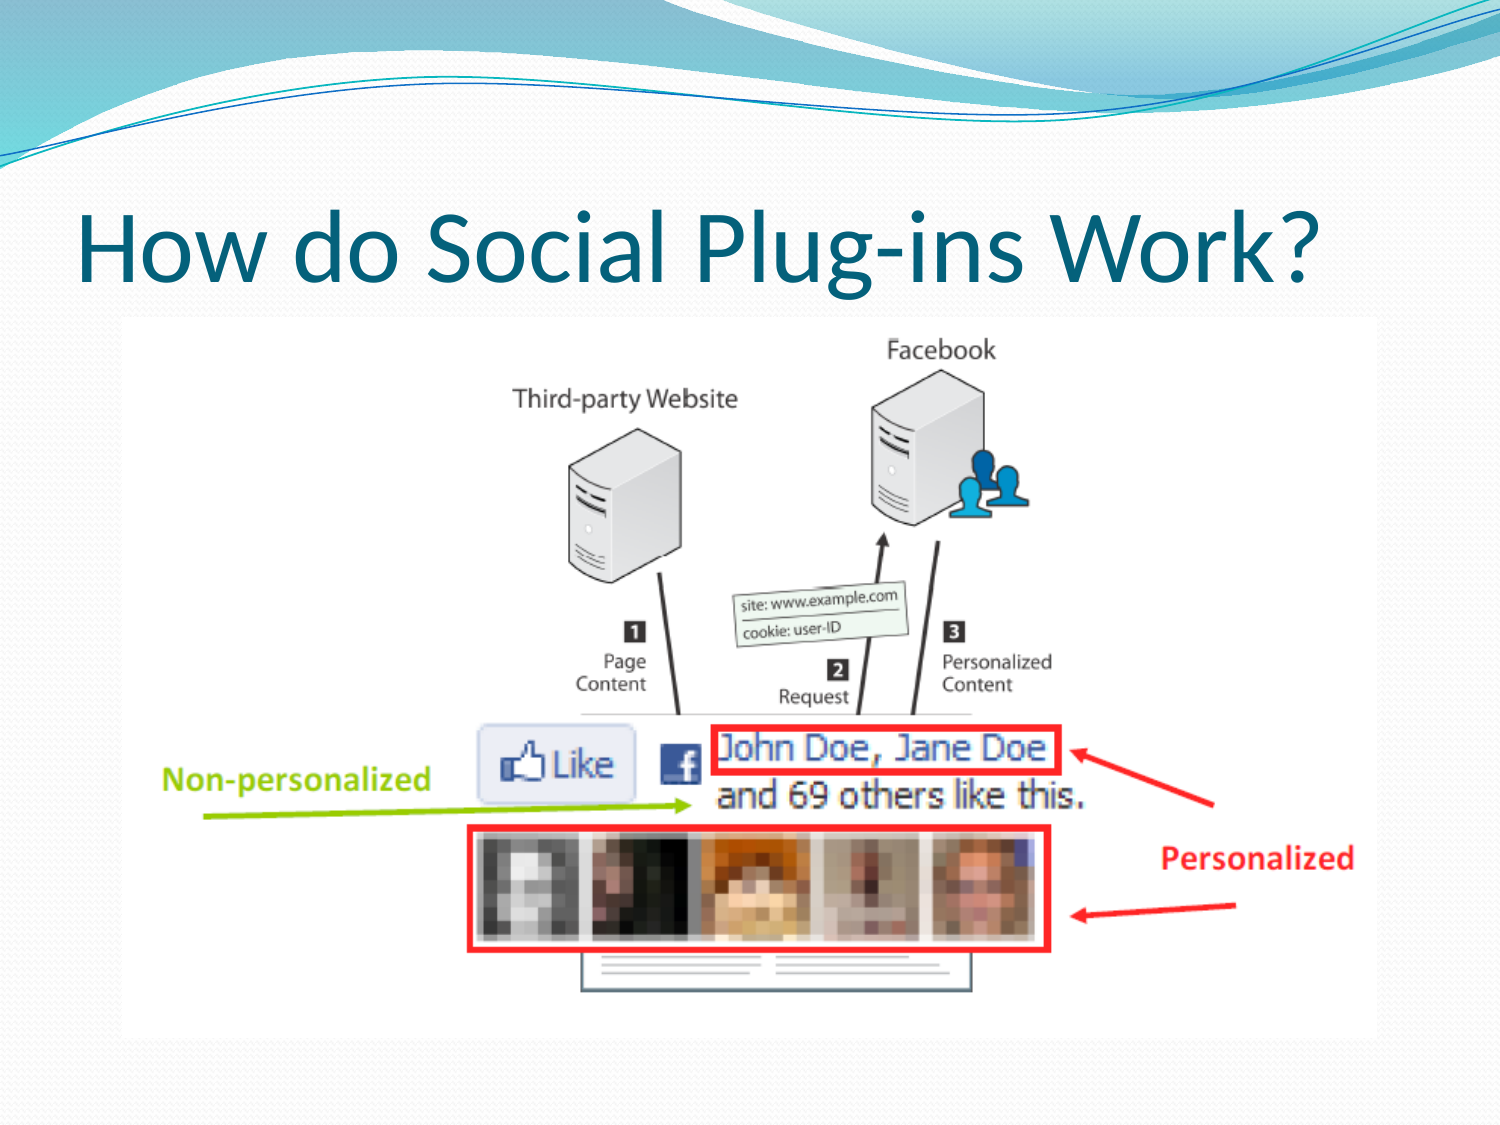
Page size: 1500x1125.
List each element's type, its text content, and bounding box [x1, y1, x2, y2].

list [122, 317, 1378, 1038]
title How do Social Plug-ins Work? [75, 115, 1425, 303]
